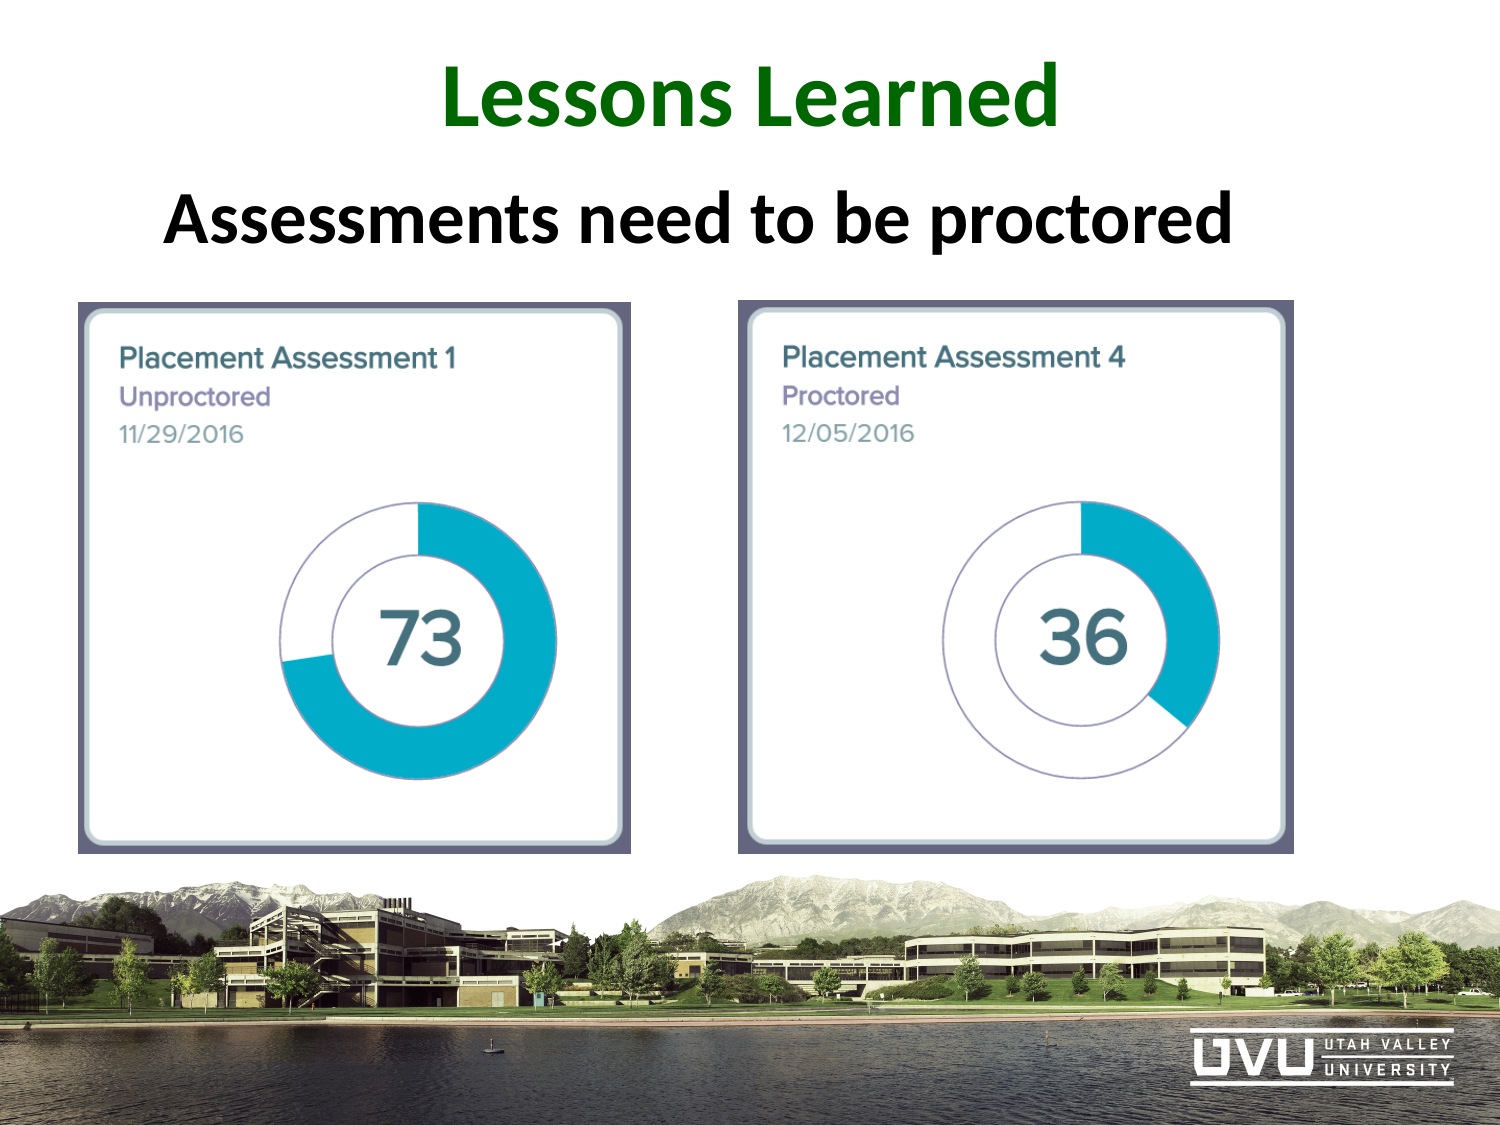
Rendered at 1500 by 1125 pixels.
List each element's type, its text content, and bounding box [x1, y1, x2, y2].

picture [0, 0, 1500, 1125]
title Lessons Learned [76, 19, 1427, 161]
text_box Assessments need to be proctored [149, 160, 1355, 266]
